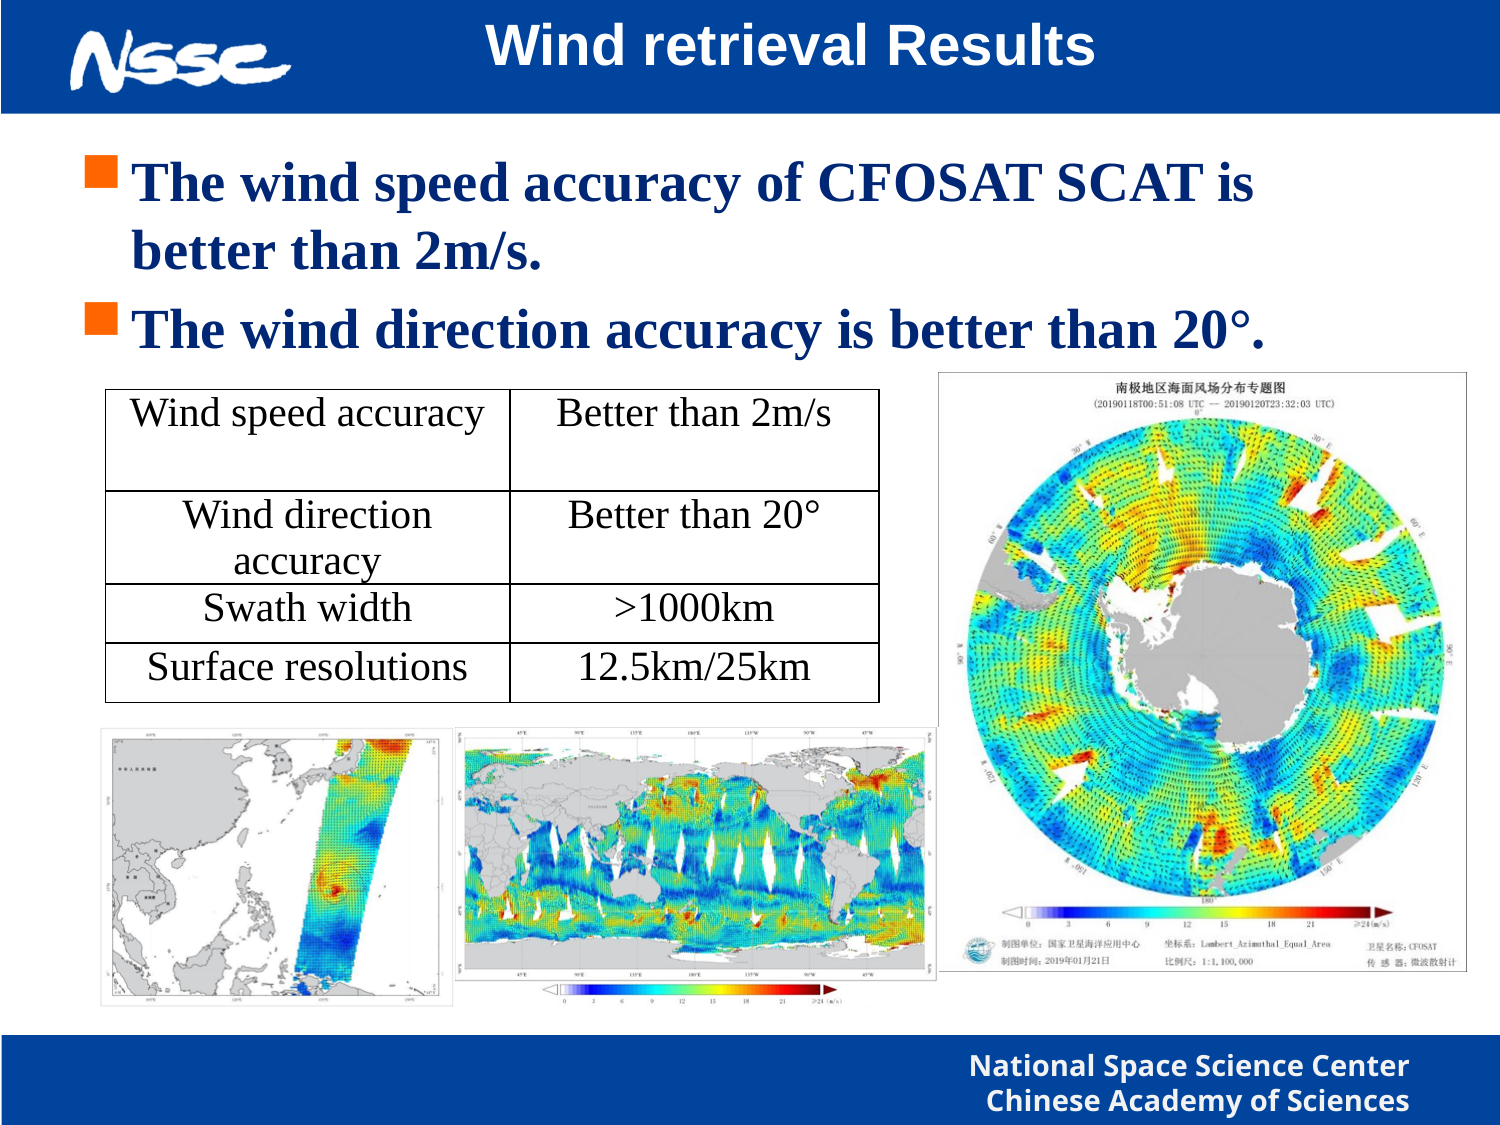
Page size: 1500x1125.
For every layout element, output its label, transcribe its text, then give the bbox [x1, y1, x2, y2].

table_cell >1000km [511, 585, 878, 642]
table_cell 12.5km/25km [511, 644, 878, 702]
title Wind retrieval Results [116, 0, 1467, 188]
table_cell Wind direction accuracy [106, 492, 509, 583]
picture [100, 372, 1467, 1008]
table_cell Swath width [106, 585, 509, 642]
picture [64, 16, 116, 102]
table_header Wind speed accuracy [106, 390, 509, 490]
table_cell Surface resolutions [106, 644, 509, 702]
table_cell Better than 20° [511, 492, 878, 583]
list The wind speed accuracy of CFOSAT SCAT is better than 2m/s. The wind direction accuracy is better than 20°. [64, 137, 1413, 372]
table_header Better than 2m/s [511, 390, 878, 490]
